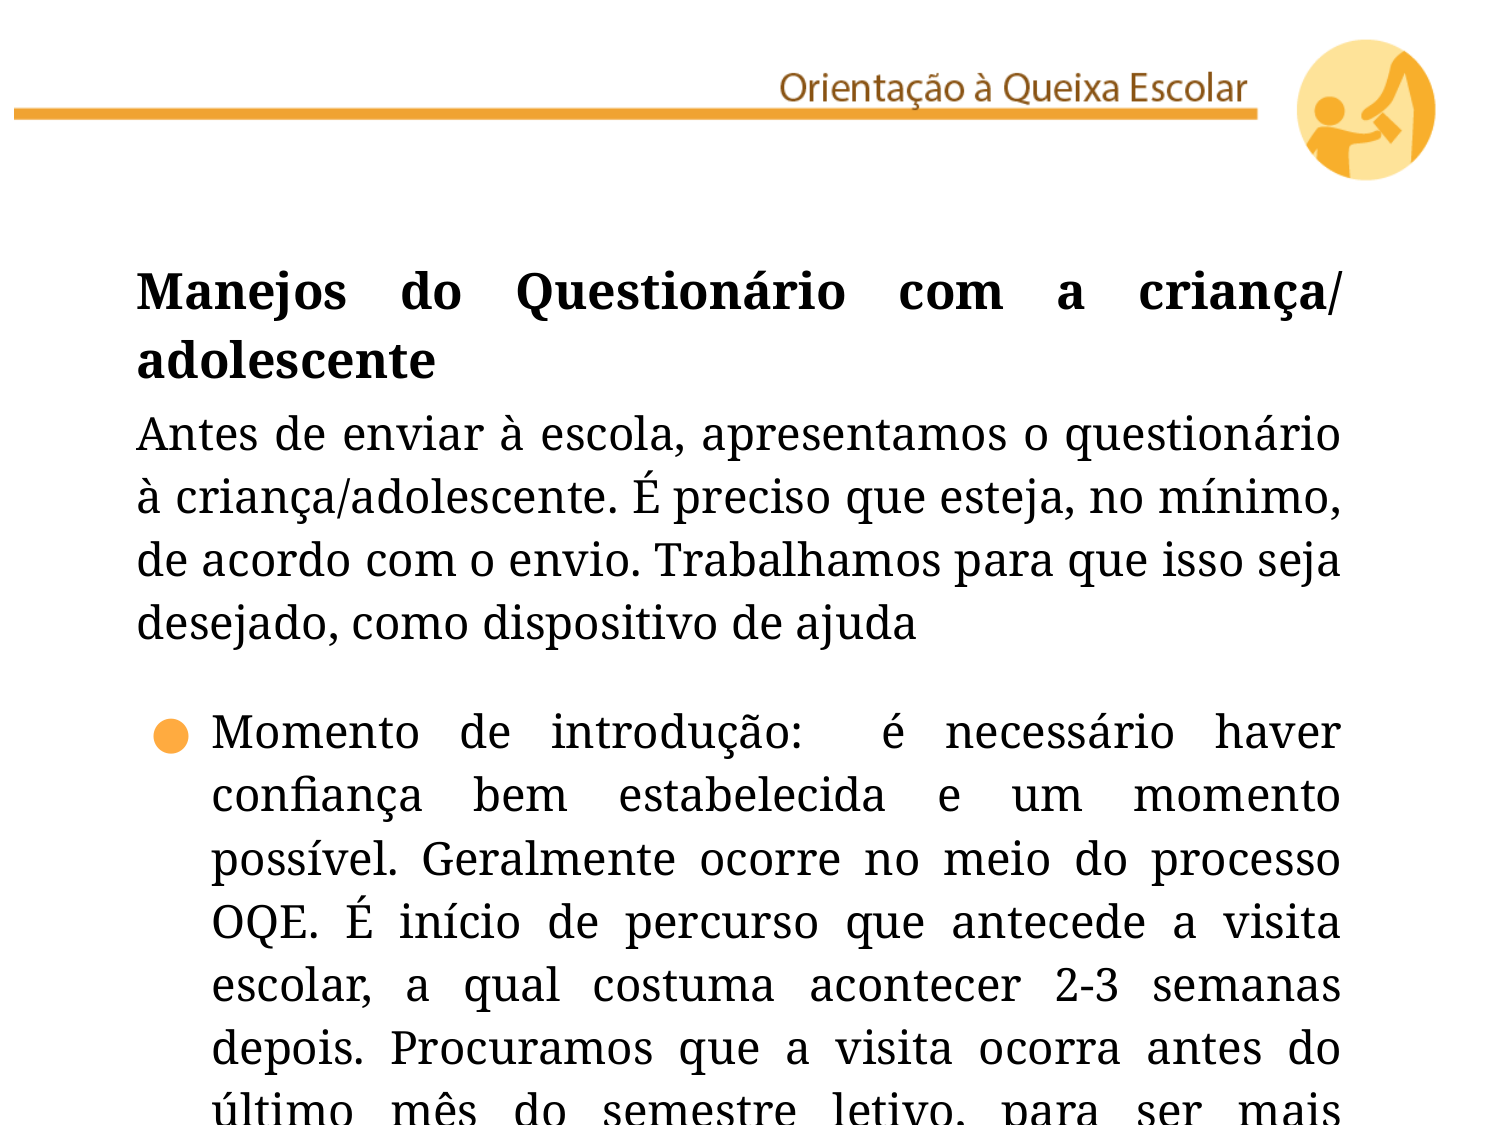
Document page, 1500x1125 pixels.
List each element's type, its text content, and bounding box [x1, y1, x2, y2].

picture [14, 0, 1500, 231]
text_box Manejos do Questionário com a criança/ adolescente Antes de enviar à escola, apresentamos o questionário à criança/adolescente. É preciso que esteja, no mínimo, de acordo com o envio. Trabalhamos para que isso seja desejado, como dispositivo de ajuda Momento de introdução: é necessário haver confiança bem estabelecida e um momento possível. Geralmente ocorre no meio do processo OQE. É início de percurso que antecede a visita escolar, a qual costuma acontecer 2-3 semanas depois. Procuramos que a visita ocorra antes do último mês do semestre letivo, para ser mais produtiva. [121, 239, 1359, 1125]
